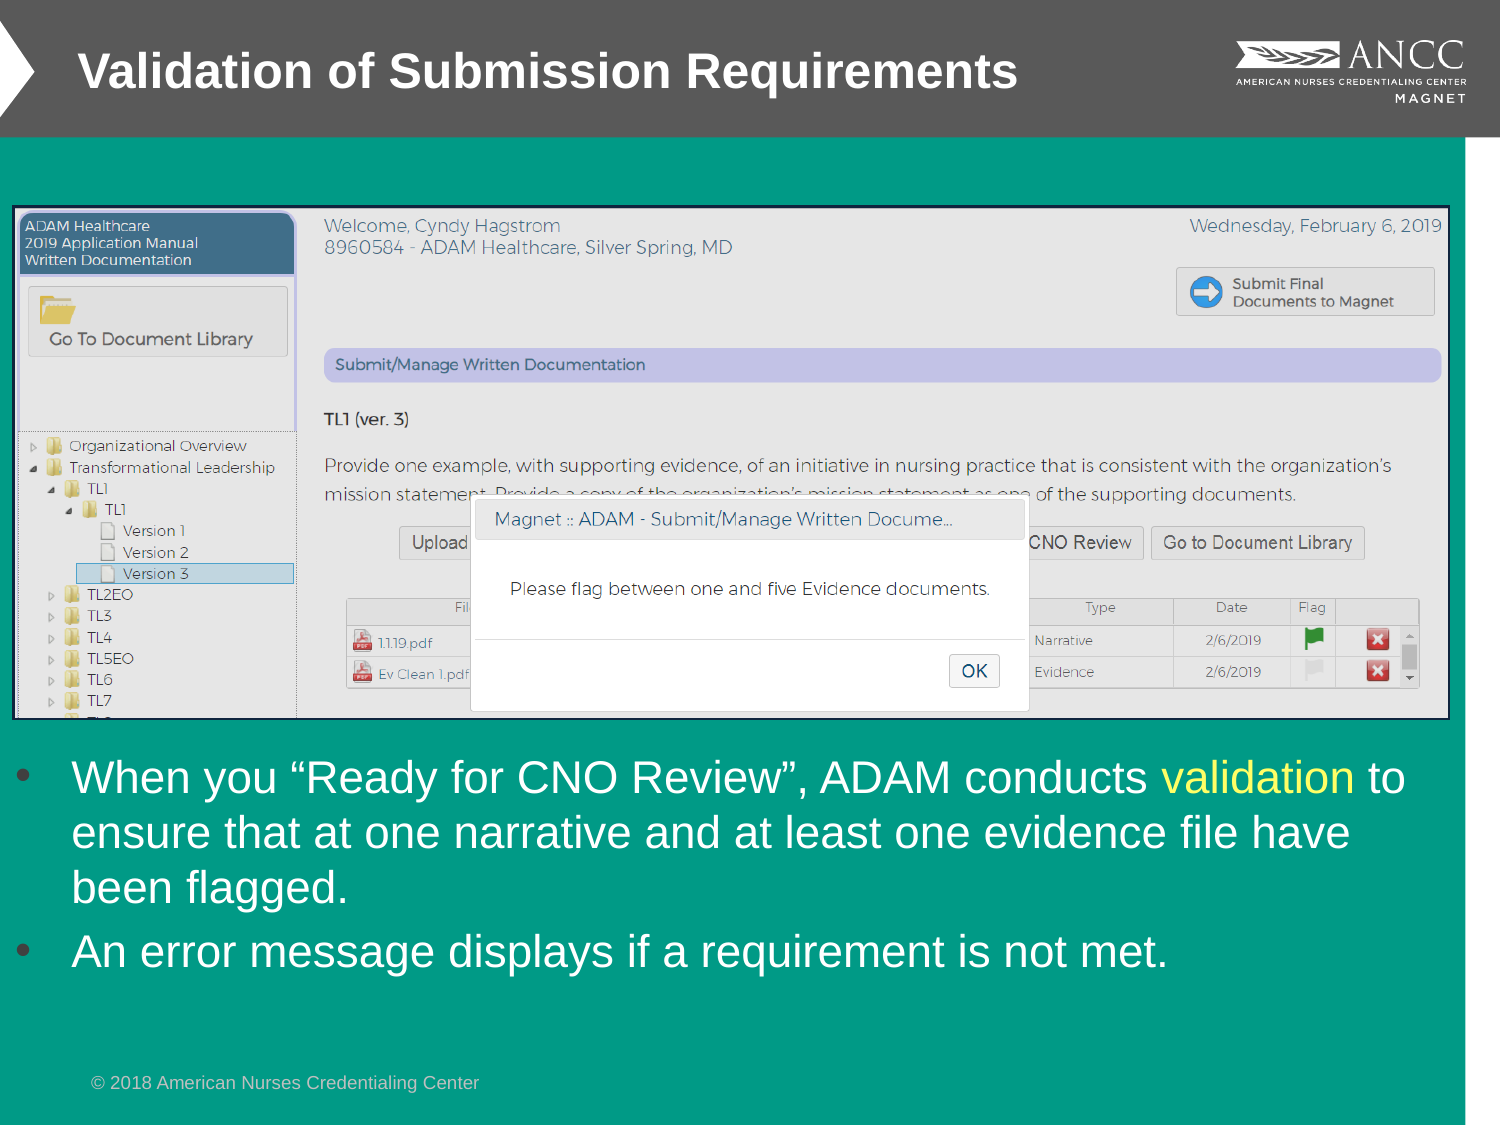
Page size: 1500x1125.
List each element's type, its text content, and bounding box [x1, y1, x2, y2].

picture [12, 205, 1451, 721]
list When you “Ready for CNO Review”, ADAM conducts validation to ensure that at one narrative and at least one evidence file have been flagged. An error message displays if a requirement is not met. [0, 149, 1425, 1050]
picture [1235, 40, 1466, 103]
list Validation of Submission Requirements [62, 0, 1188, 138]
